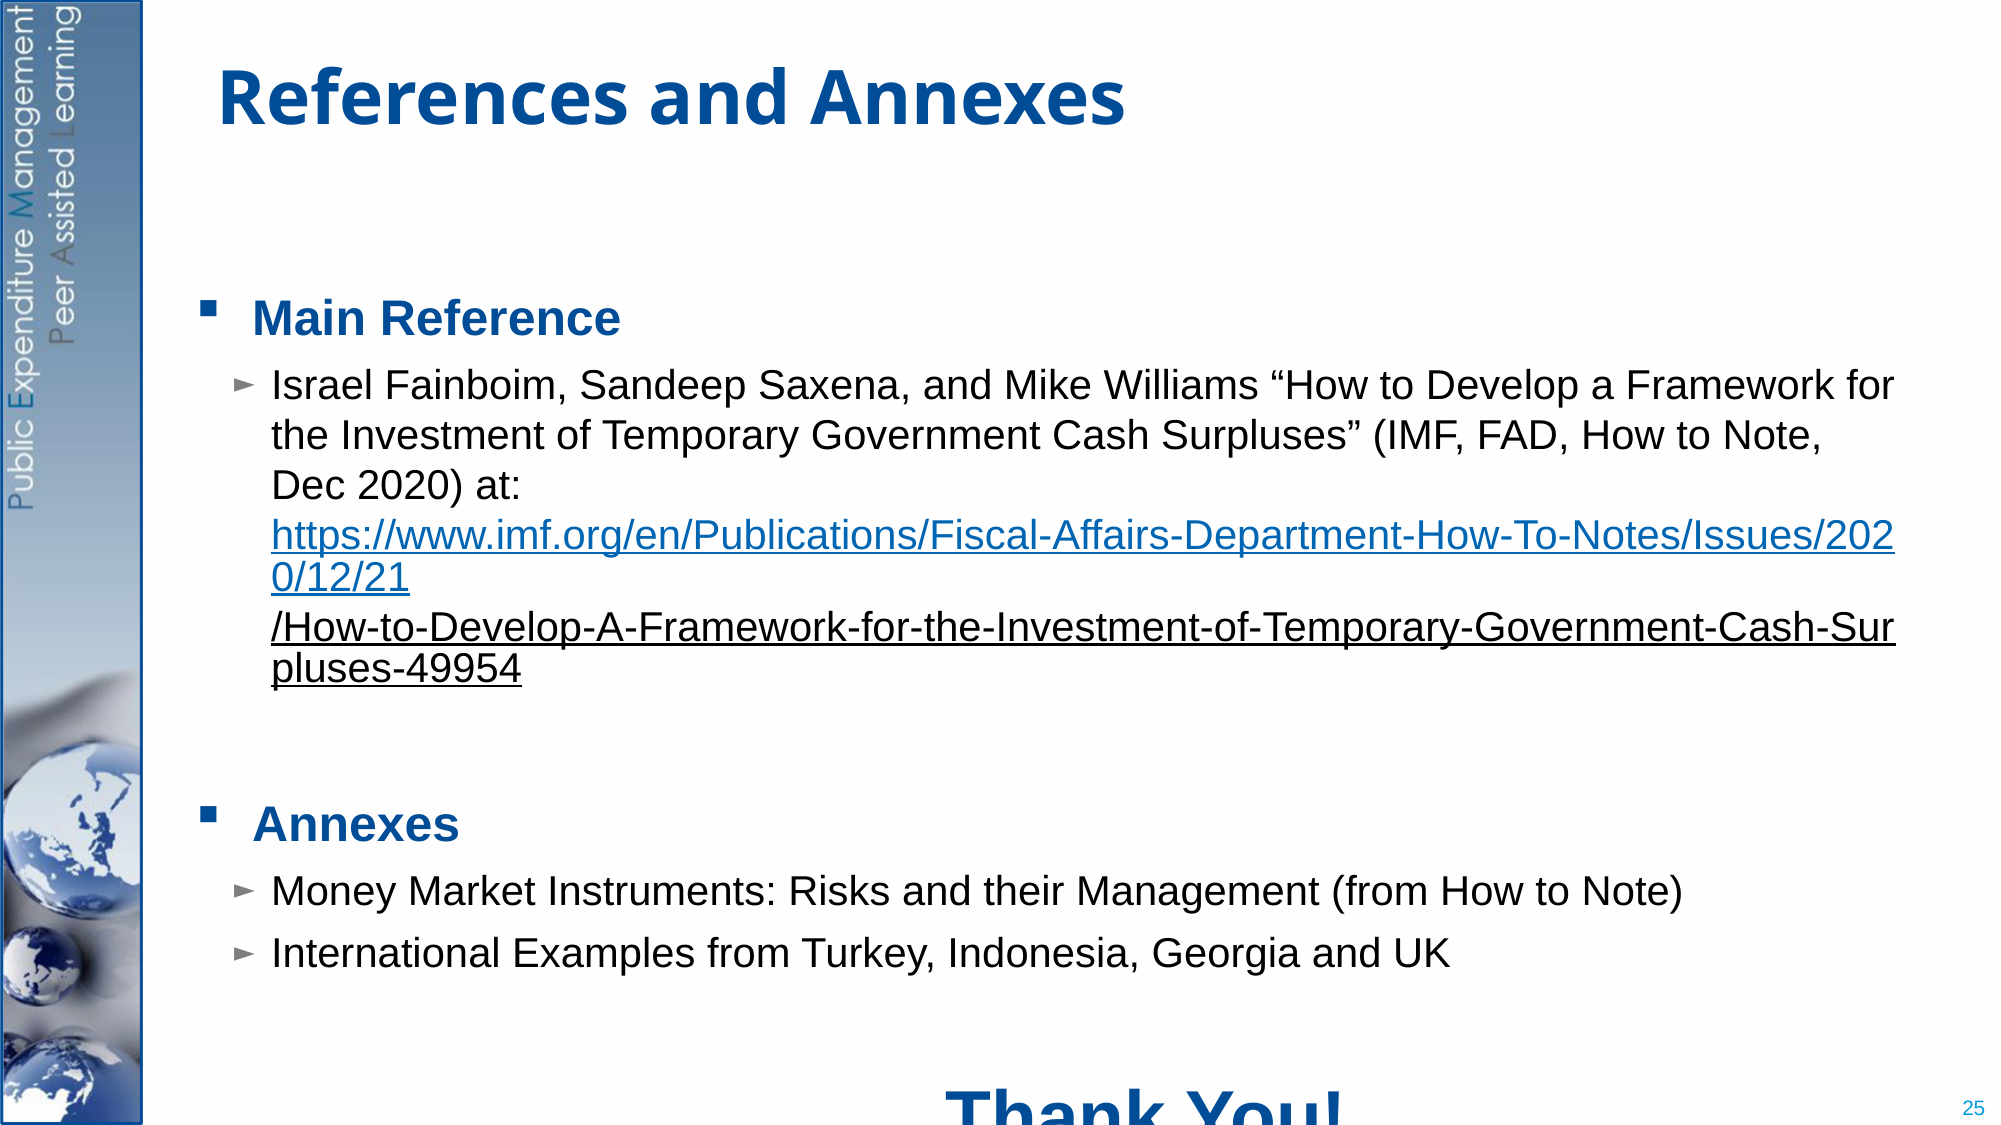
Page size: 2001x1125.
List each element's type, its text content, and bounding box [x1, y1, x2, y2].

title References and Annexes [216, 0, 1667, 200]
list Main Reference Israel Fainboim, Sandeep Saxena, and Mike Williams “How to Develop a Framework for the Investment of Temporary Government Cash Surpluses” (IMF, FAD, How to Note, Dec 2020) at: https://www.imf.org/en/Publications/Fiscal-Affairs-Department-How-To-Notes/Issues/2020/12/21/How-to-Develop-A-Framework-for-the-Investment-of-Temporary-Government-Cash-Surpluses-49954 Annexes Money Market Instruments: Risks and their Management (from How to Note) International Examples from Turkey, Indonesia, Georgia and UK Thank You! [195, 262, 1900, 1049]
picture [0, 0, 143, 1125]
